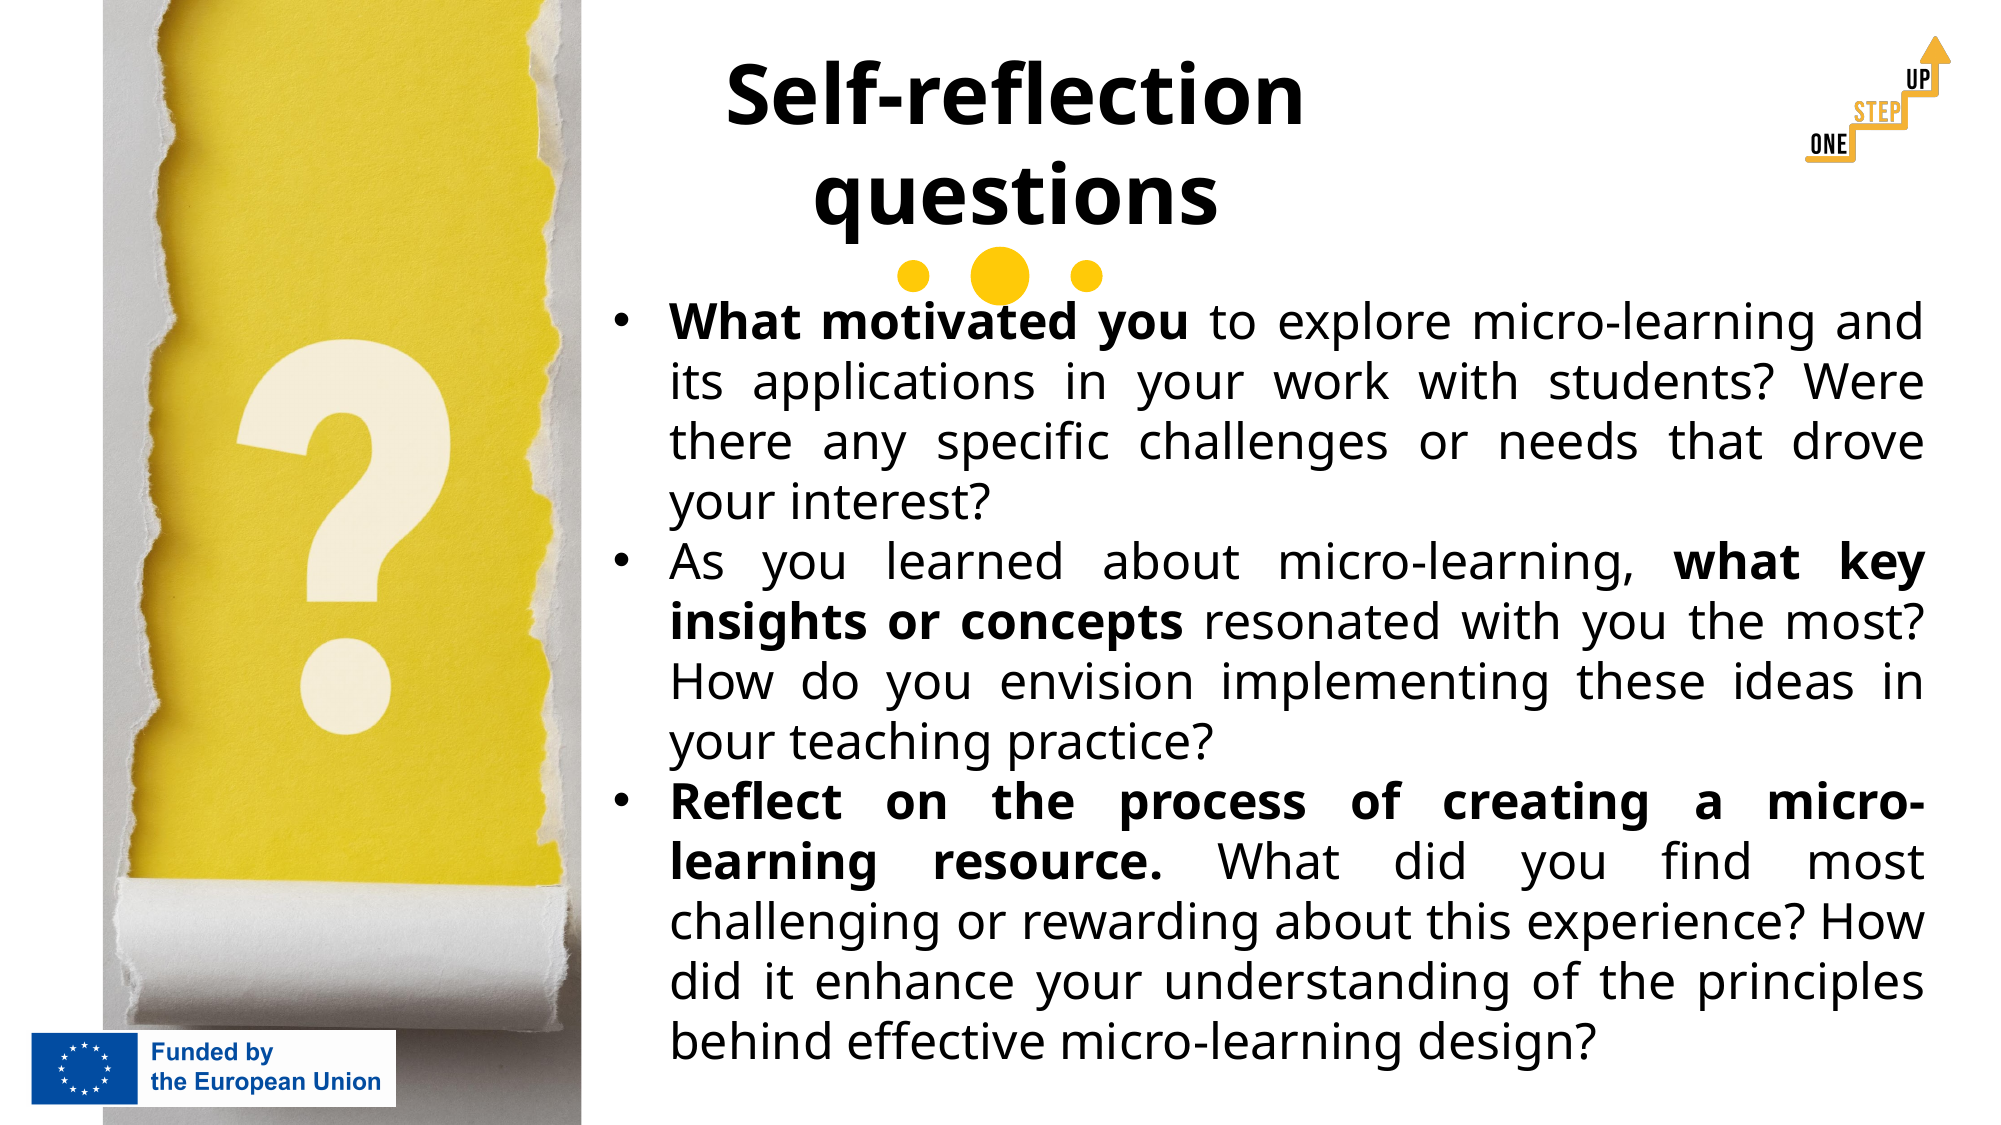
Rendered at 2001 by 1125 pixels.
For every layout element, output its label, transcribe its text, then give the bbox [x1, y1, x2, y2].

text_box Self-reflection questions [702, 97, 1331, 185]
picture [1742, 0, 2000, 201]
text_box What motivated you to explore micro-learning and its applications in your work with students? Were there any specific challenges or needs that drove your interest? As you learned about micro-learning, what key insights or concepts resonated with you the most? How do you envision implementing these ideas in your teaching practice? Reflect on the process of creating a micro-learning resource. What did you find most challenging or rewarding about this experience? How did it enhance your understanding of the principles behind effective micro-learning design? [597, 332, 1942, 1028]
picture [26, 0, 582, 1125]
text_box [897, 246, 1103, 306]
